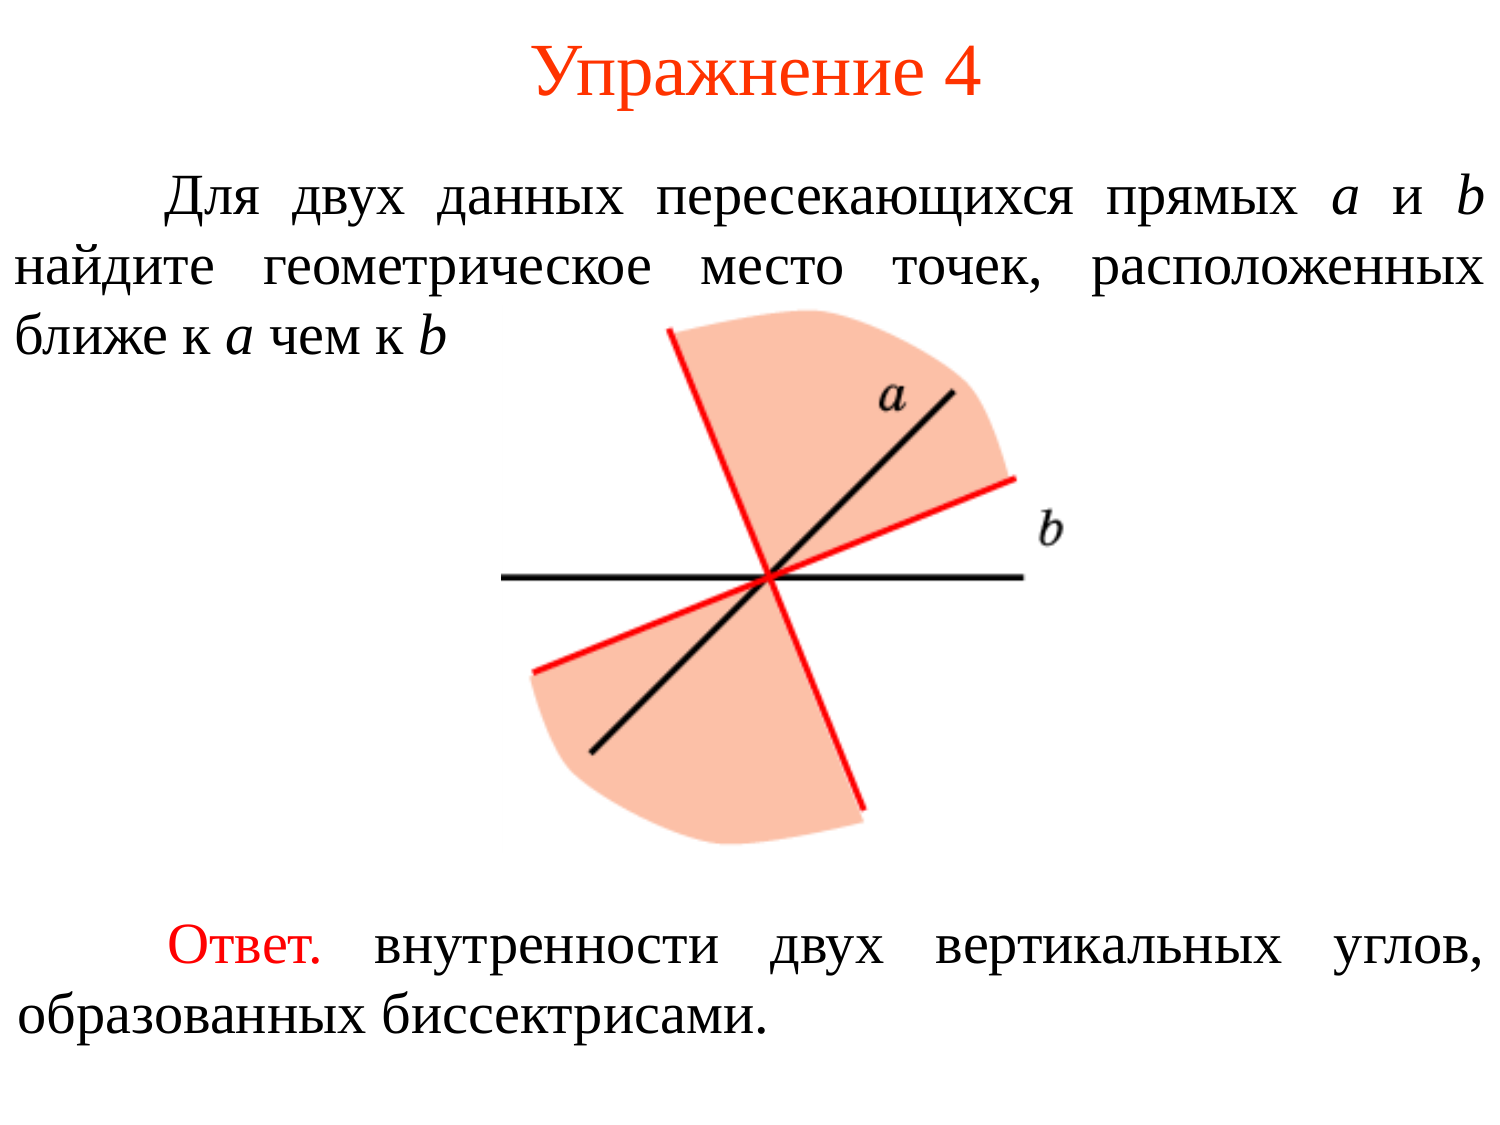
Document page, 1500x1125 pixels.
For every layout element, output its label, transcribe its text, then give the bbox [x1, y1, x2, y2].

text_box Для двух данных пересекающихся прямых a и b найдите геометрическое место точек, расположенных ближе к a чем к b [0, 149, 1500, 305]
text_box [2, 305, 1500, 1055]
title Упражнение 4 [118, 27, 1394, 103]
